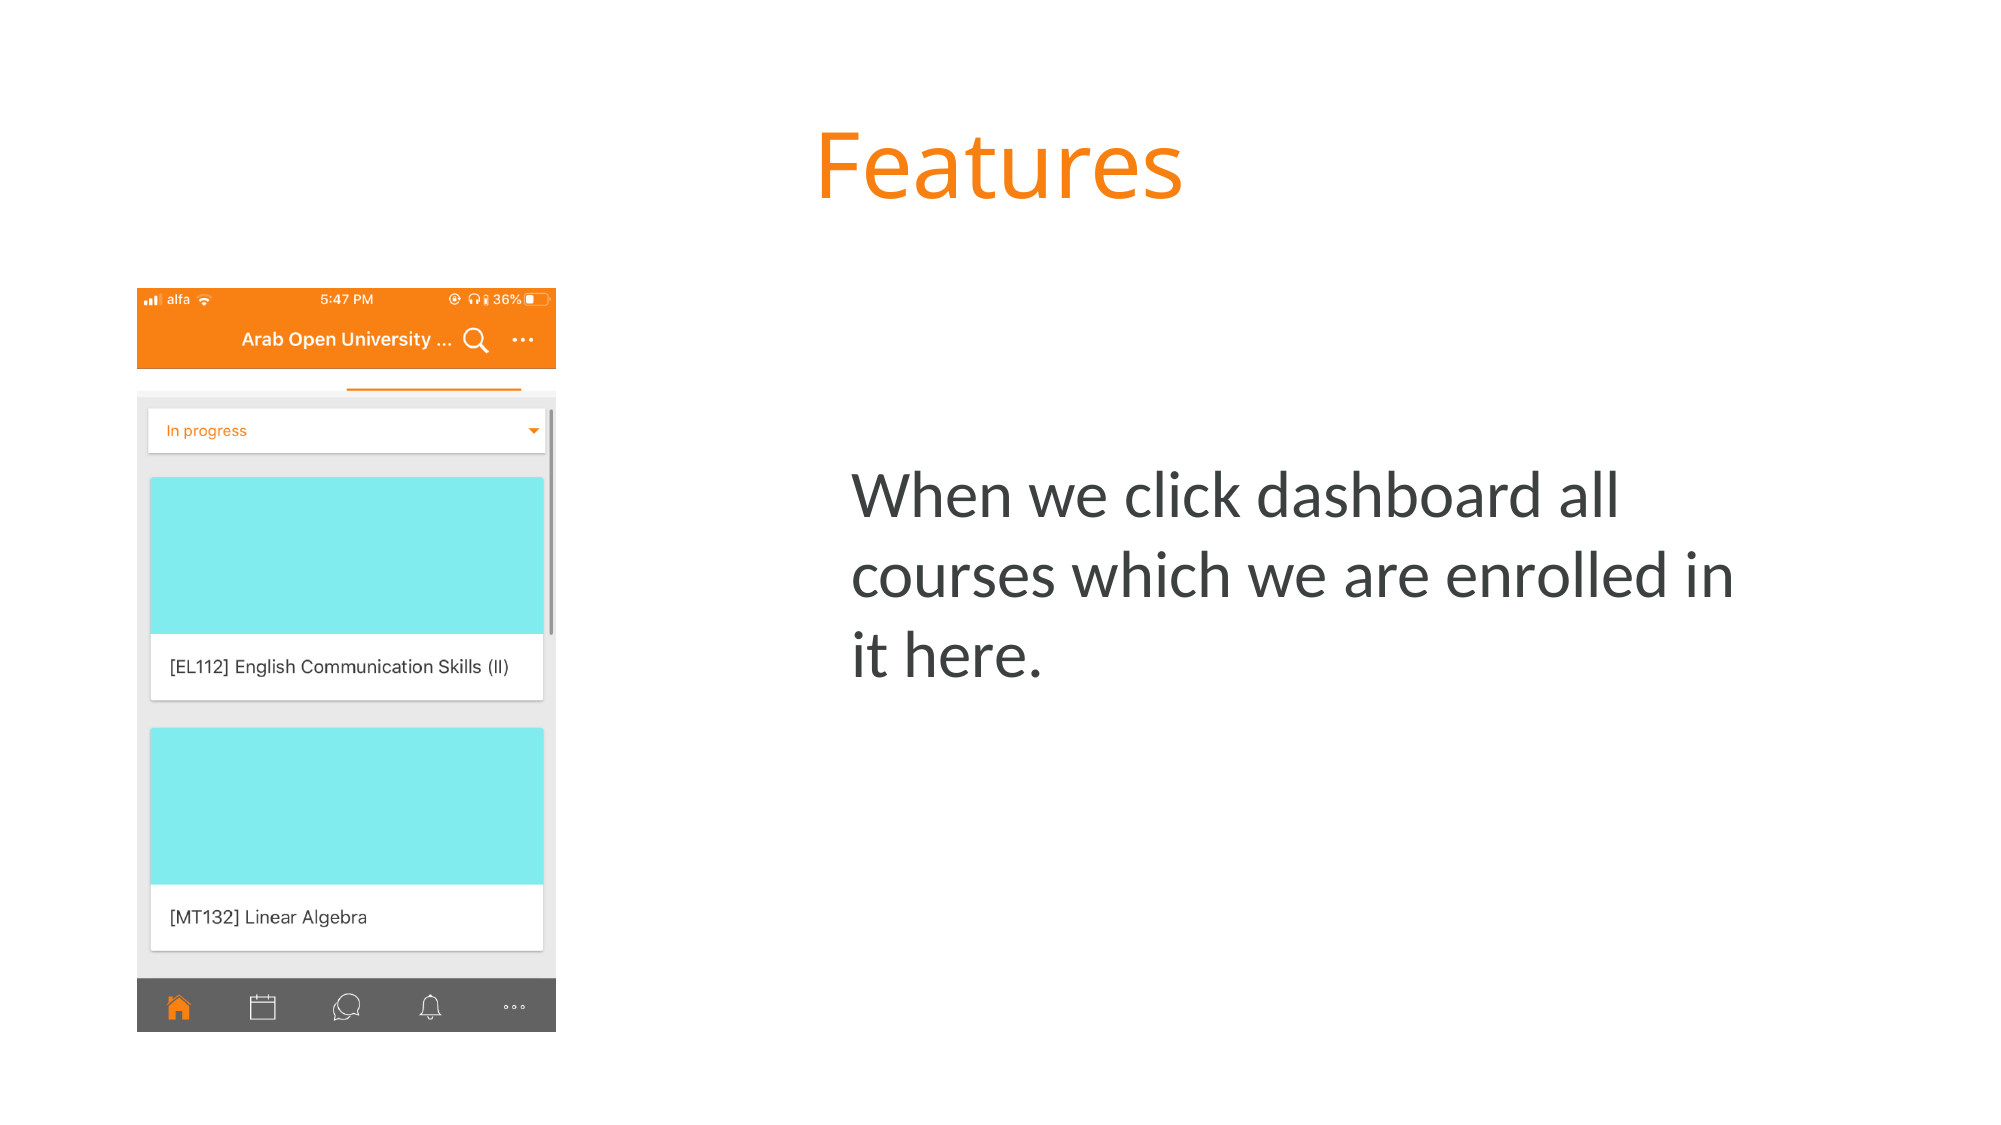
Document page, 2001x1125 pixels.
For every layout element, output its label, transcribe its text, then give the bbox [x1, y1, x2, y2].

text_box When we click dashboard all courses which we are enrolled in it here. [836, 443, 1759, 699]
title Features [137, 59, 1863, 278]
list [137, 288, 556, 1033]
